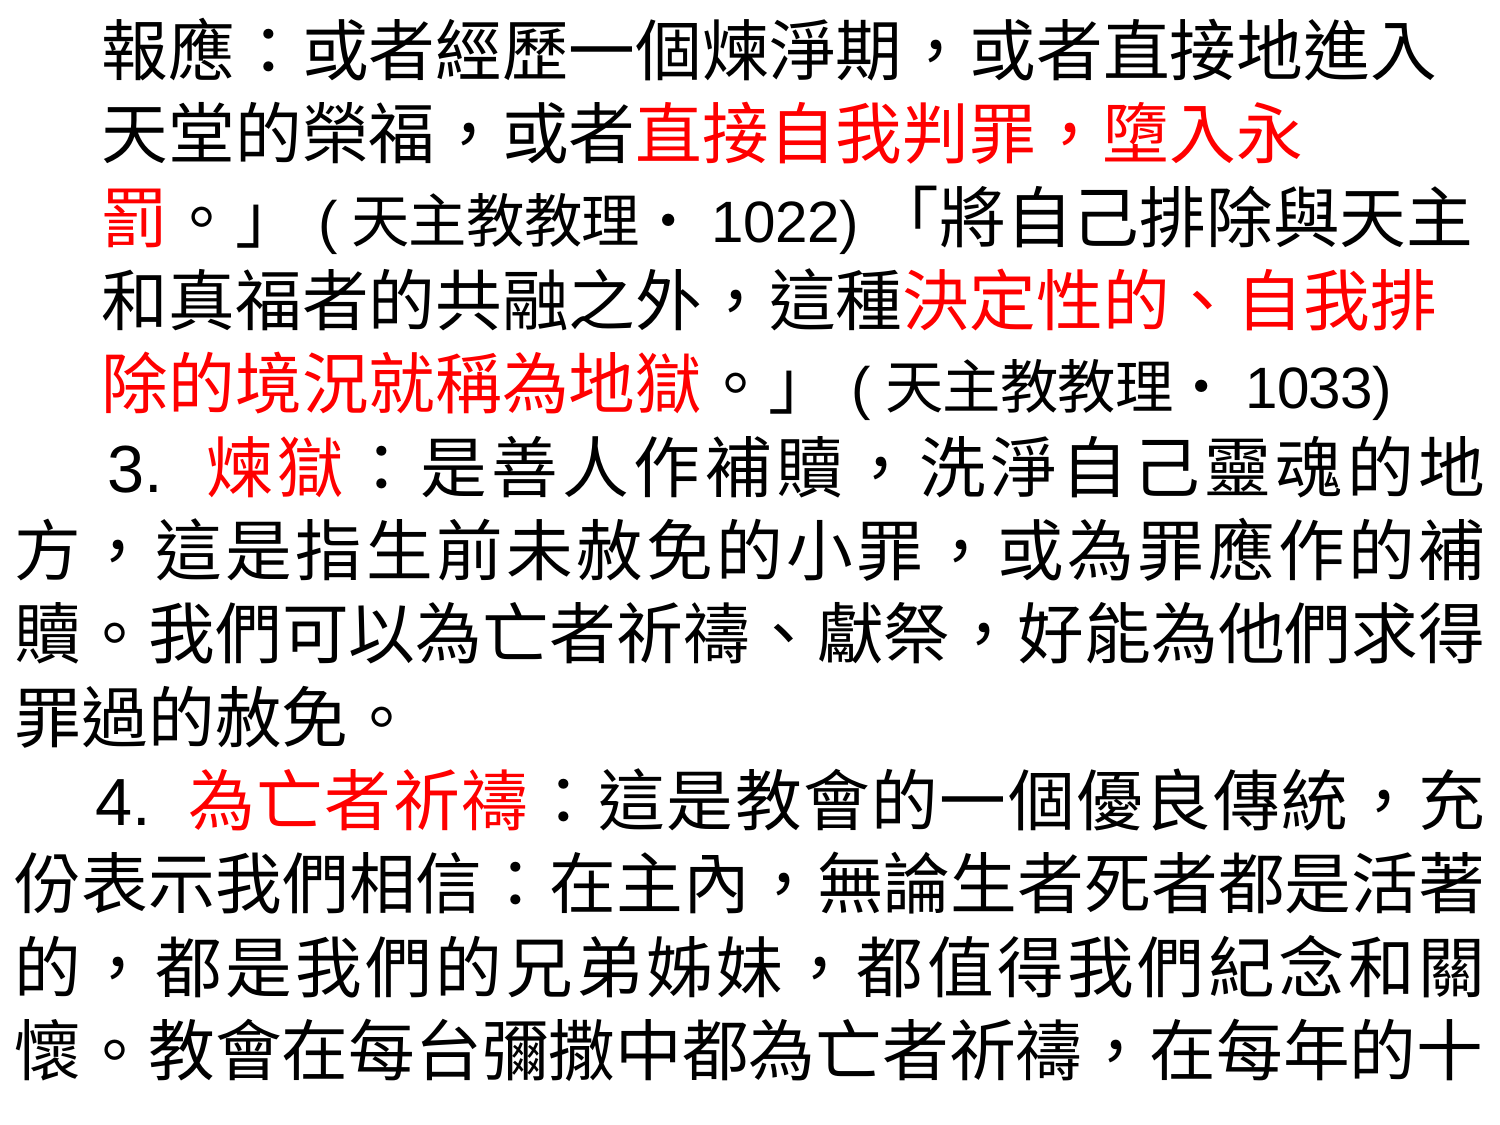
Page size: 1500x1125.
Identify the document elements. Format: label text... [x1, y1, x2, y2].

text_box 報應：或者經歷一個煉淨期，或者直接地進入天堂的榮福，或者直接自我判罪，墮入永罰。」(天主教教理‧1022)「將自己排除與天主和真福者的共融之外，這種決定性的、自我排除的境況就稱為地獄。」(天主教教理‧1033) 3. 煉獄：是善人作補贖，洗淨自己靈魂的地方，這是指生前未赦免的小罪，或為罪應作的補贖。我們可以為亡者祈禱、獻祭，好能為他們求得罪過的赦免。 4. 為亡者祈禱：這是教會的一個優良傳統，充份表示我們相信：在主內，無論生者死者都是活著的，都是我們的兄弟姊妹，都值得我們紀念和關懷。教會在每台彌撒中都為亡者祈禱，在每年的十 [0, 0, 1500, 1096]
